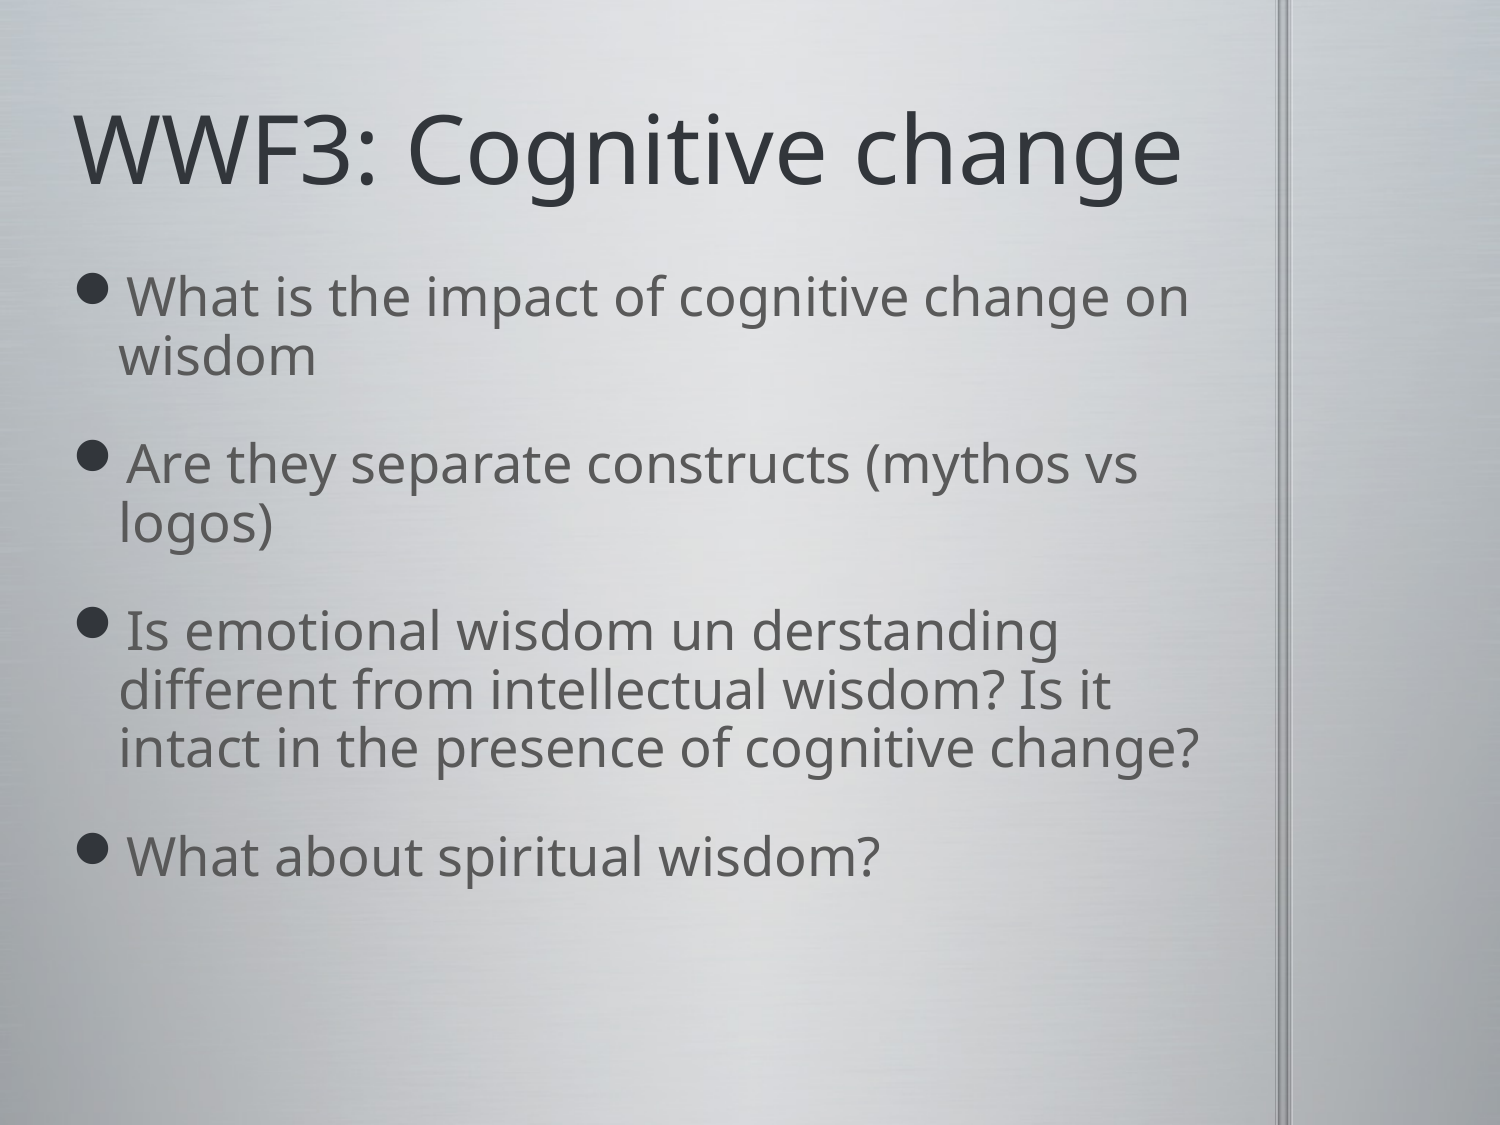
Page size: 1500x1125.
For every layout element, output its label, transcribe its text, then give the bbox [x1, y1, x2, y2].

picture [0, 0, 1500, 1125]
list What is the impact of cognitive change on wisdom Are they separate constructs (mythos vs logos) Is emotional wisdom un derstanding different from intellectual wisdom? Is it intact in the presence of cognitive change? What about spiritual wisdom? [57, 262, 1220, 1005]
title WWF3: Cognitive change [57, 86, 1220, 207]
